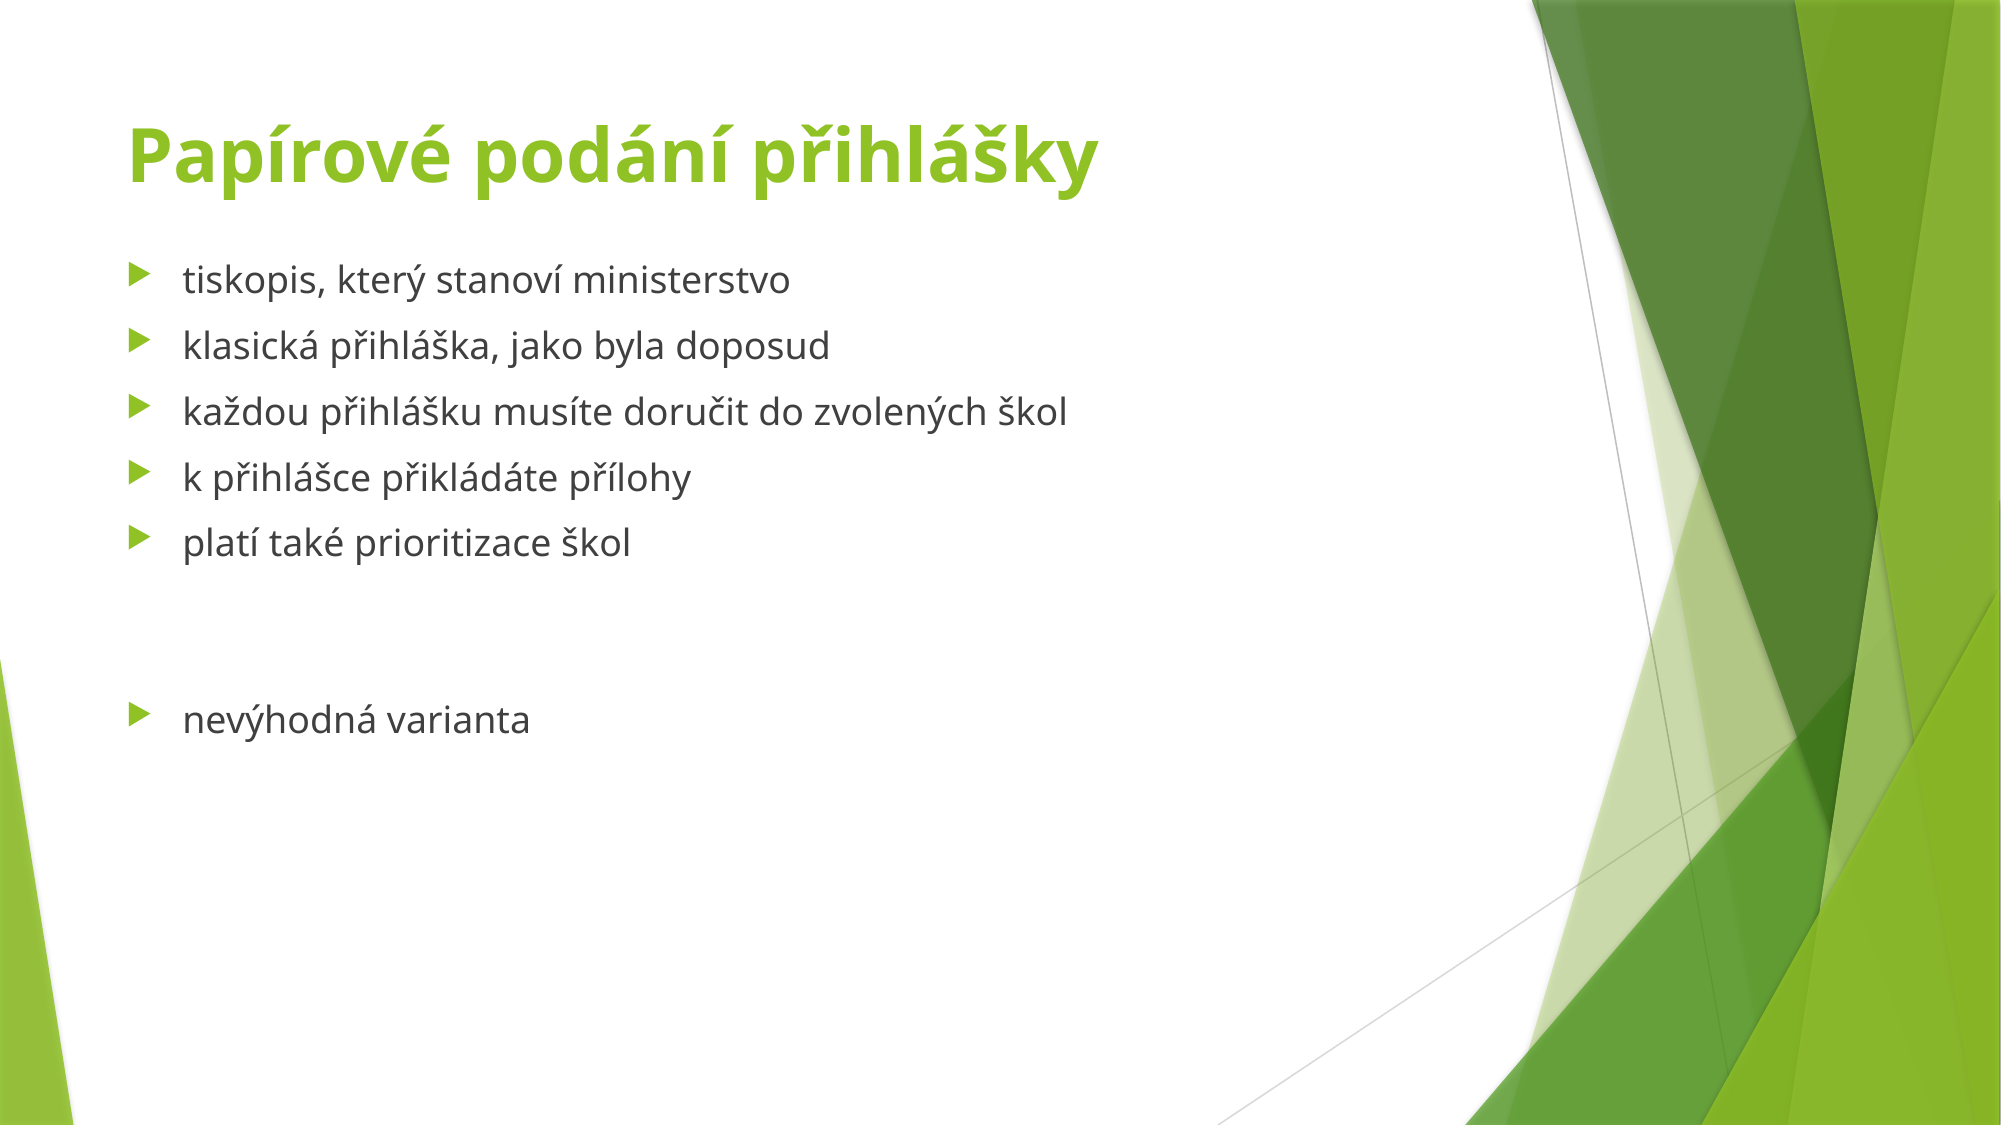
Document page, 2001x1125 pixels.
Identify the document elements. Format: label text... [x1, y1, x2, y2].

list tiskopis, který stanoví ministerstvo klasická přihláška, jako byla doposud každou přihlášku musíte doručit do zvolených škol k přihlášce přikládáte přílohy platí také prioritizace škol nevýhodná varianta [111, 248, 1522, 991]
title Papírové podání přihlášky [111, 99, 1522, 230]
